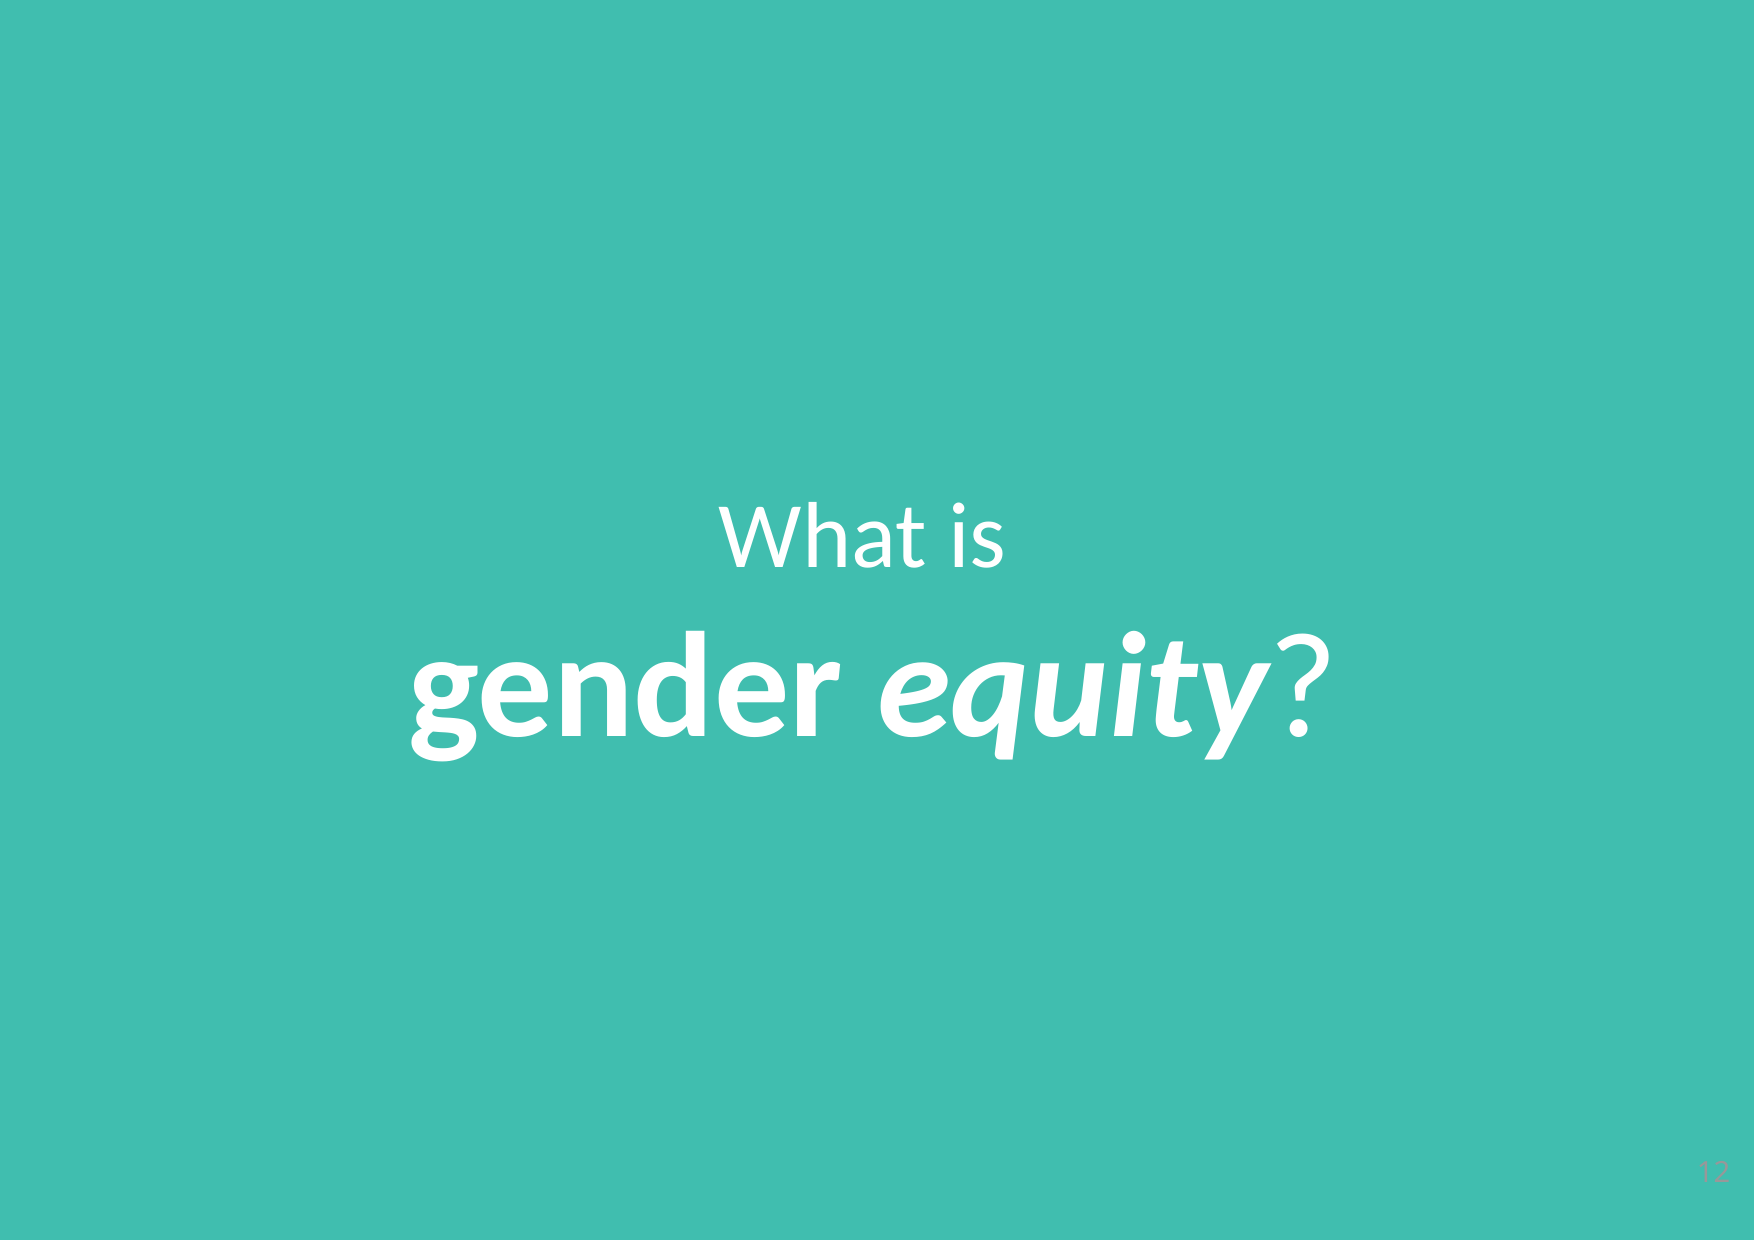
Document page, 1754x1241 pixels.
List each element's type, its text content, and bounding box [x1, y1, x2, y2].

slide_number ‹#› [1641, 1145, 1747, 1241]
text_box What is gender equity? [0, 473, 1747, 545]
